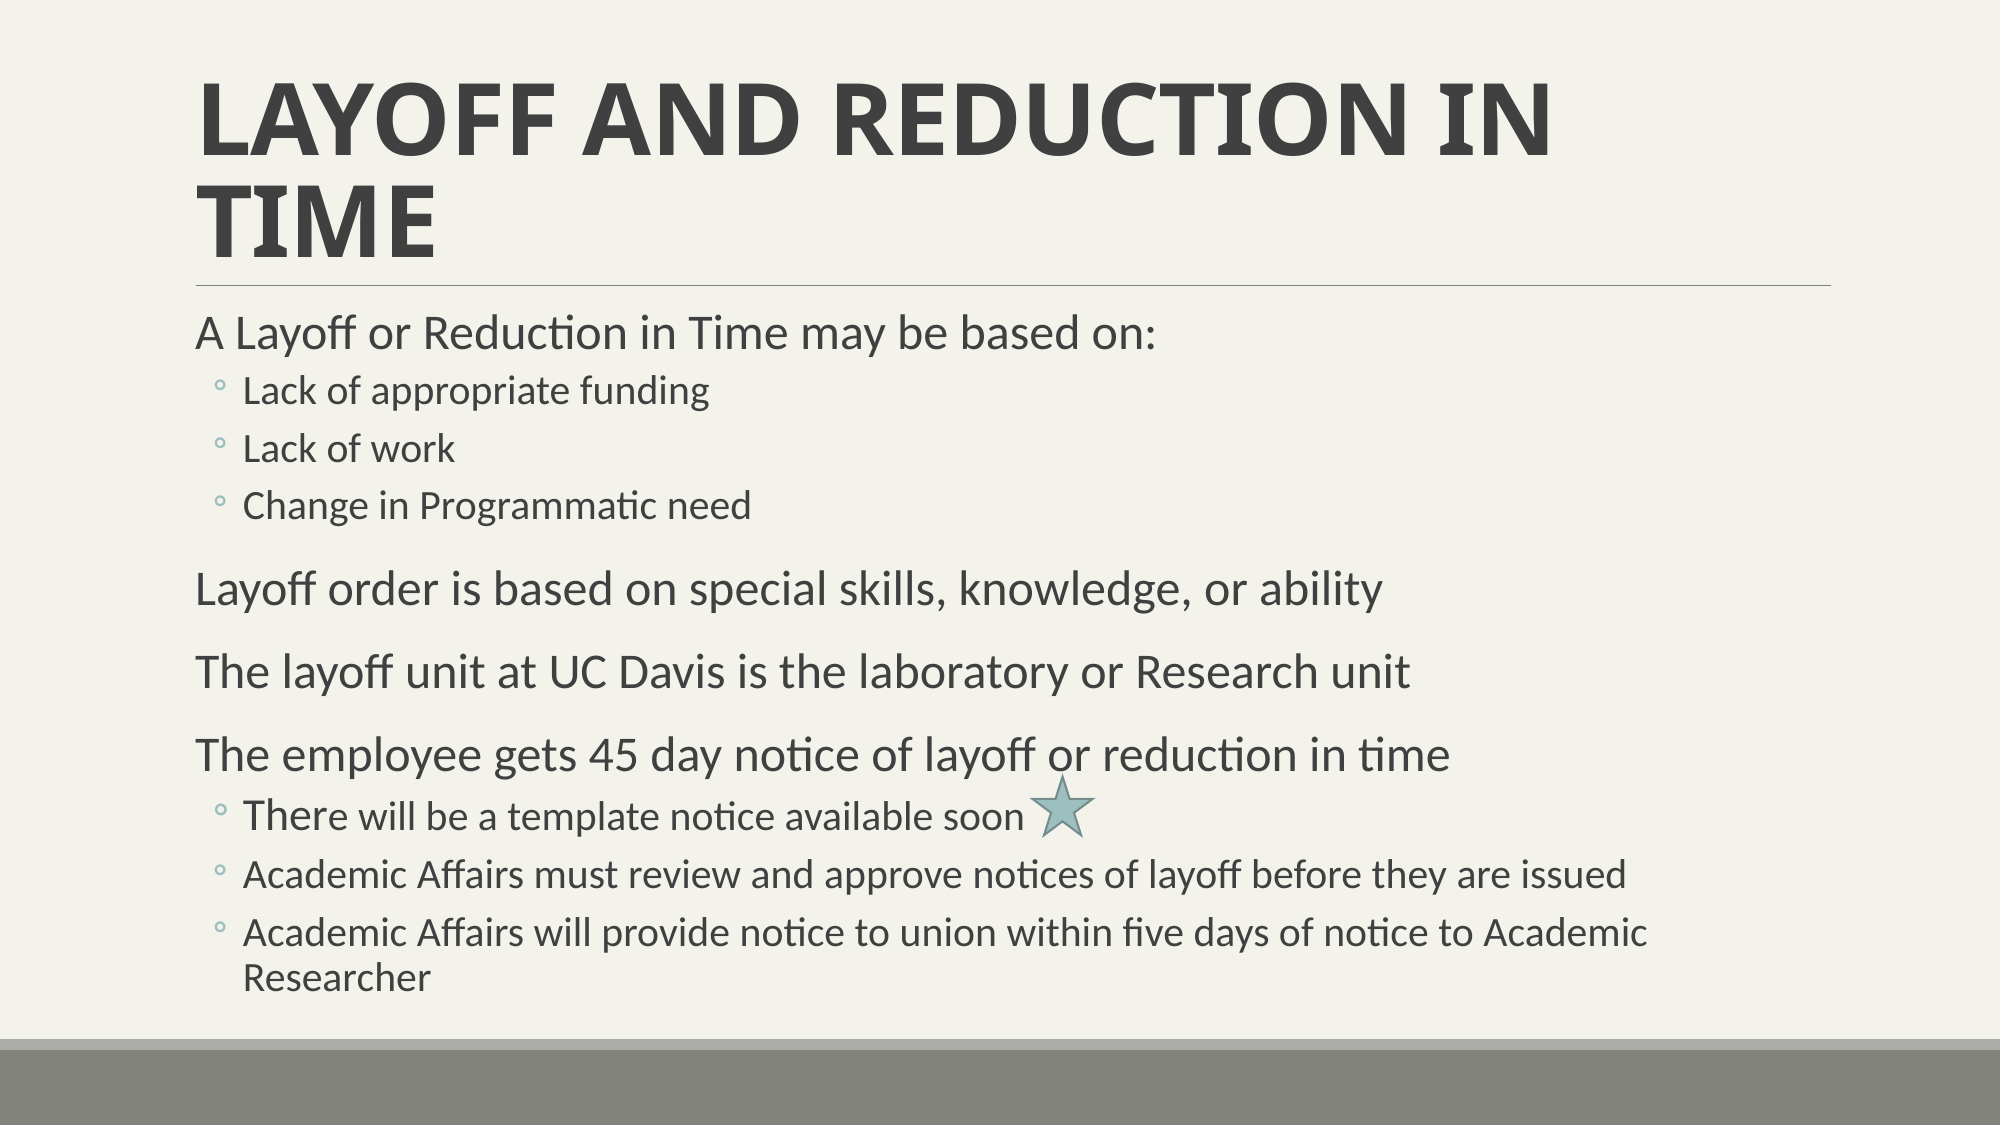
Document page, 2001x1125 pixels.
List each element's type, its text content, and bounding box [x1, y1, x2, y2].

list A Layoff or Reduction in Time may be based on: Lack of appropriate funding Lack of work Change in Programmatic need Layoff order is based on special skills, knowledge, or ability The layoff unit at UC Davis is the laboratory or Research unit The employee gets 45 day notice of layoff or reduction in time There will be a template notice available soon Academic Affairs must review and approve notices of layoff before they are issued Academic Affairs will provide notice to union within five days of notice to Academic Researcher [180, 298, 1731, 1125]
title LAYOFF AND REDUCTION IN TIME [180, 47, 1830, 285]
text_box [1029, 773, 1096, 838]
